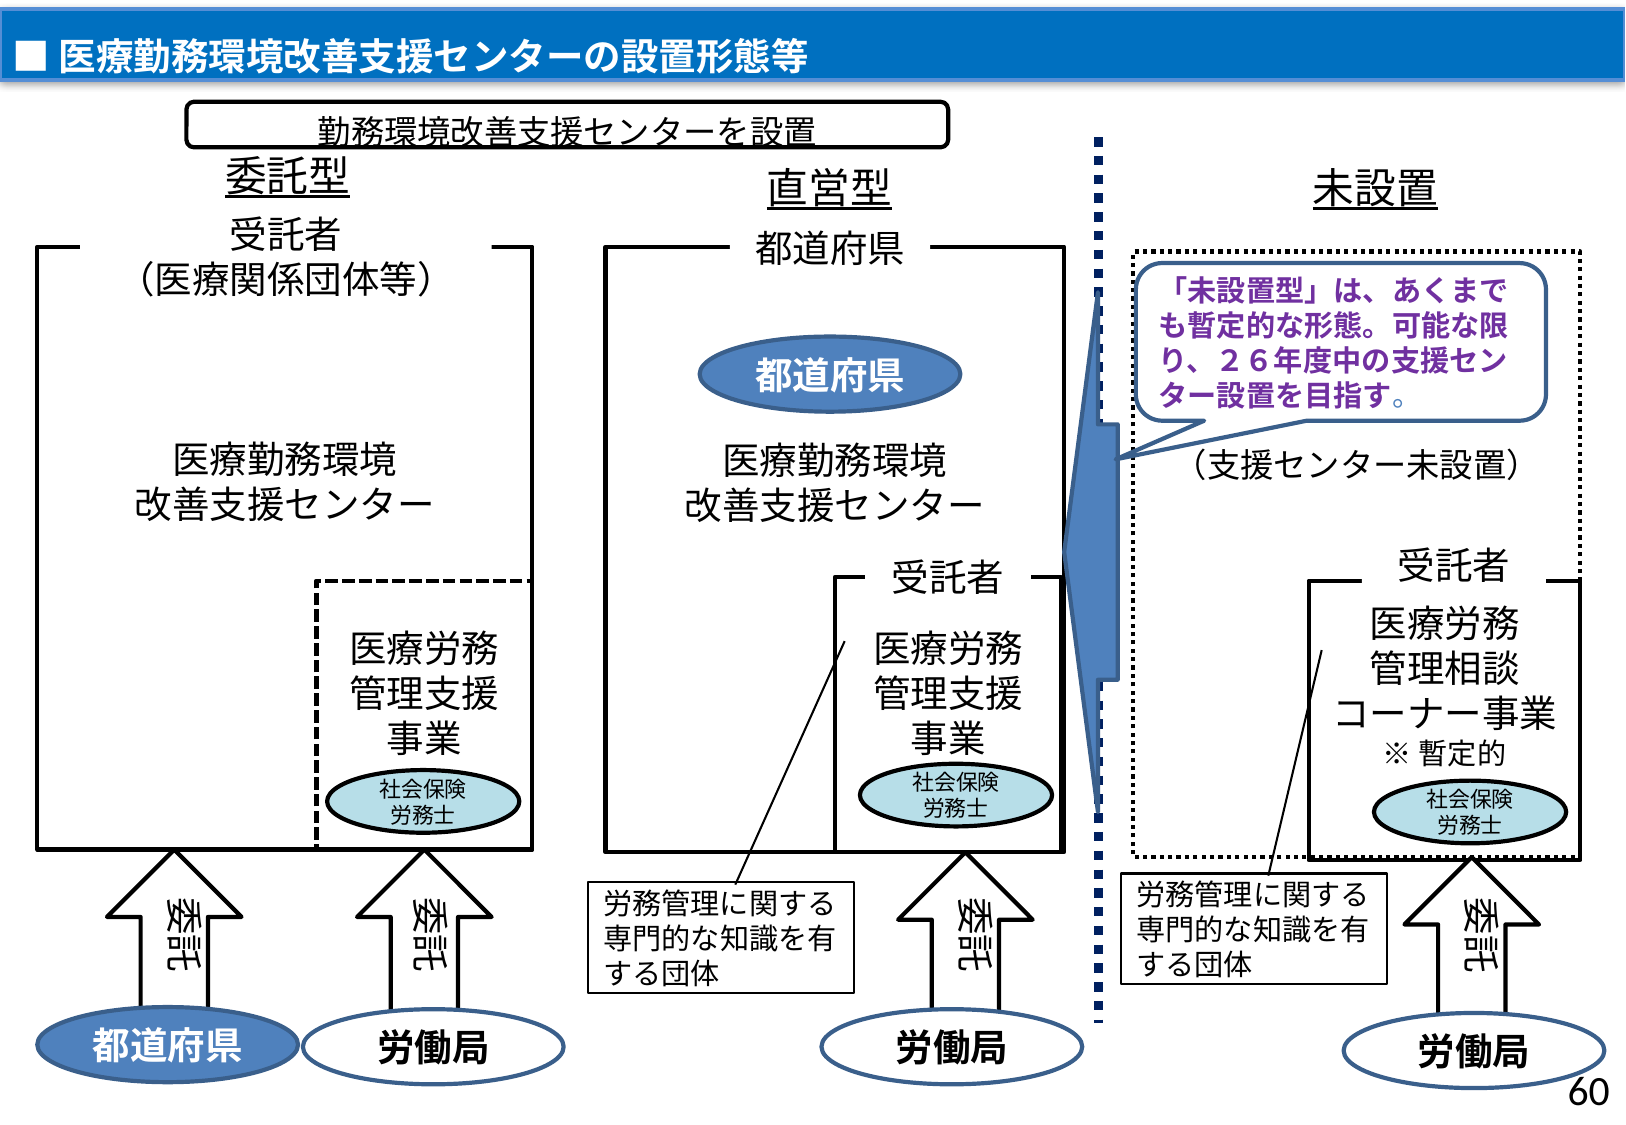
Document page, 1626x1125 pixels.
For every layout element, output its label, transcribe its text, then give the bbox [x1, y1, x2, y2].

text_box ■医療勤務環境改善支援センターの設置形態等 [0, 9, 1625, 80]
text_box 労働局 [303, 1055, 564, 1087]
text_box 勤務環境改善支援センターを設置 [184, 99, 951, 140]
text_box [36, 142, 1581, 1048]
text_box 労働局 [1342, 1028, 1607, 1058]
slide_number 59 [1245, 1058, 1625, 1119]
text_box 労働局 [822, 1055, 1082, 1087]
text_box 都道府県 [39, 1055, 296, 1085]
